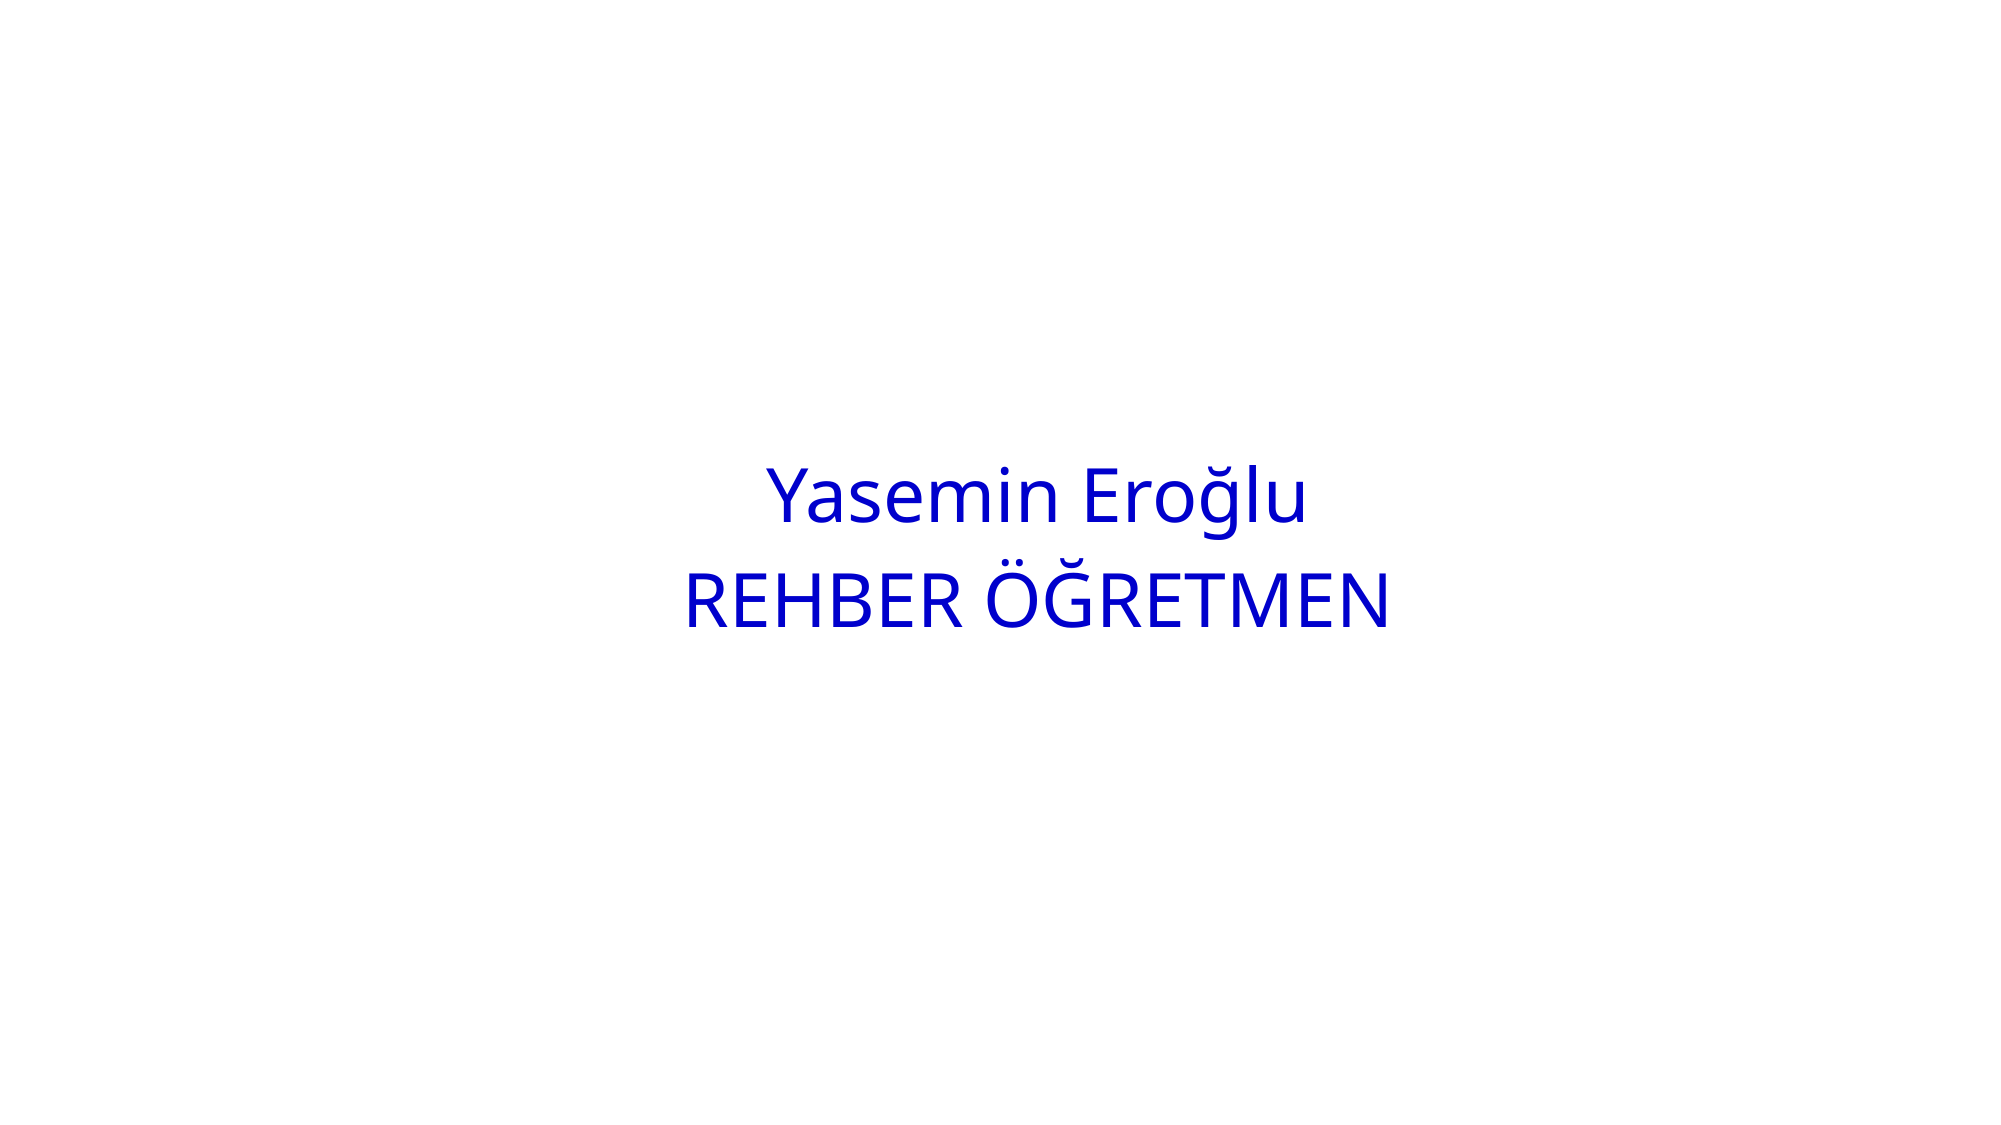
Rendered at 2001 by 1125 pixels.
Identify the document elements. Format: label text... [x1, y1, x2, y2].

list Yasemin Eroğlu REHBER ÖĞRETMEN [468, 315, 1608, 651]
